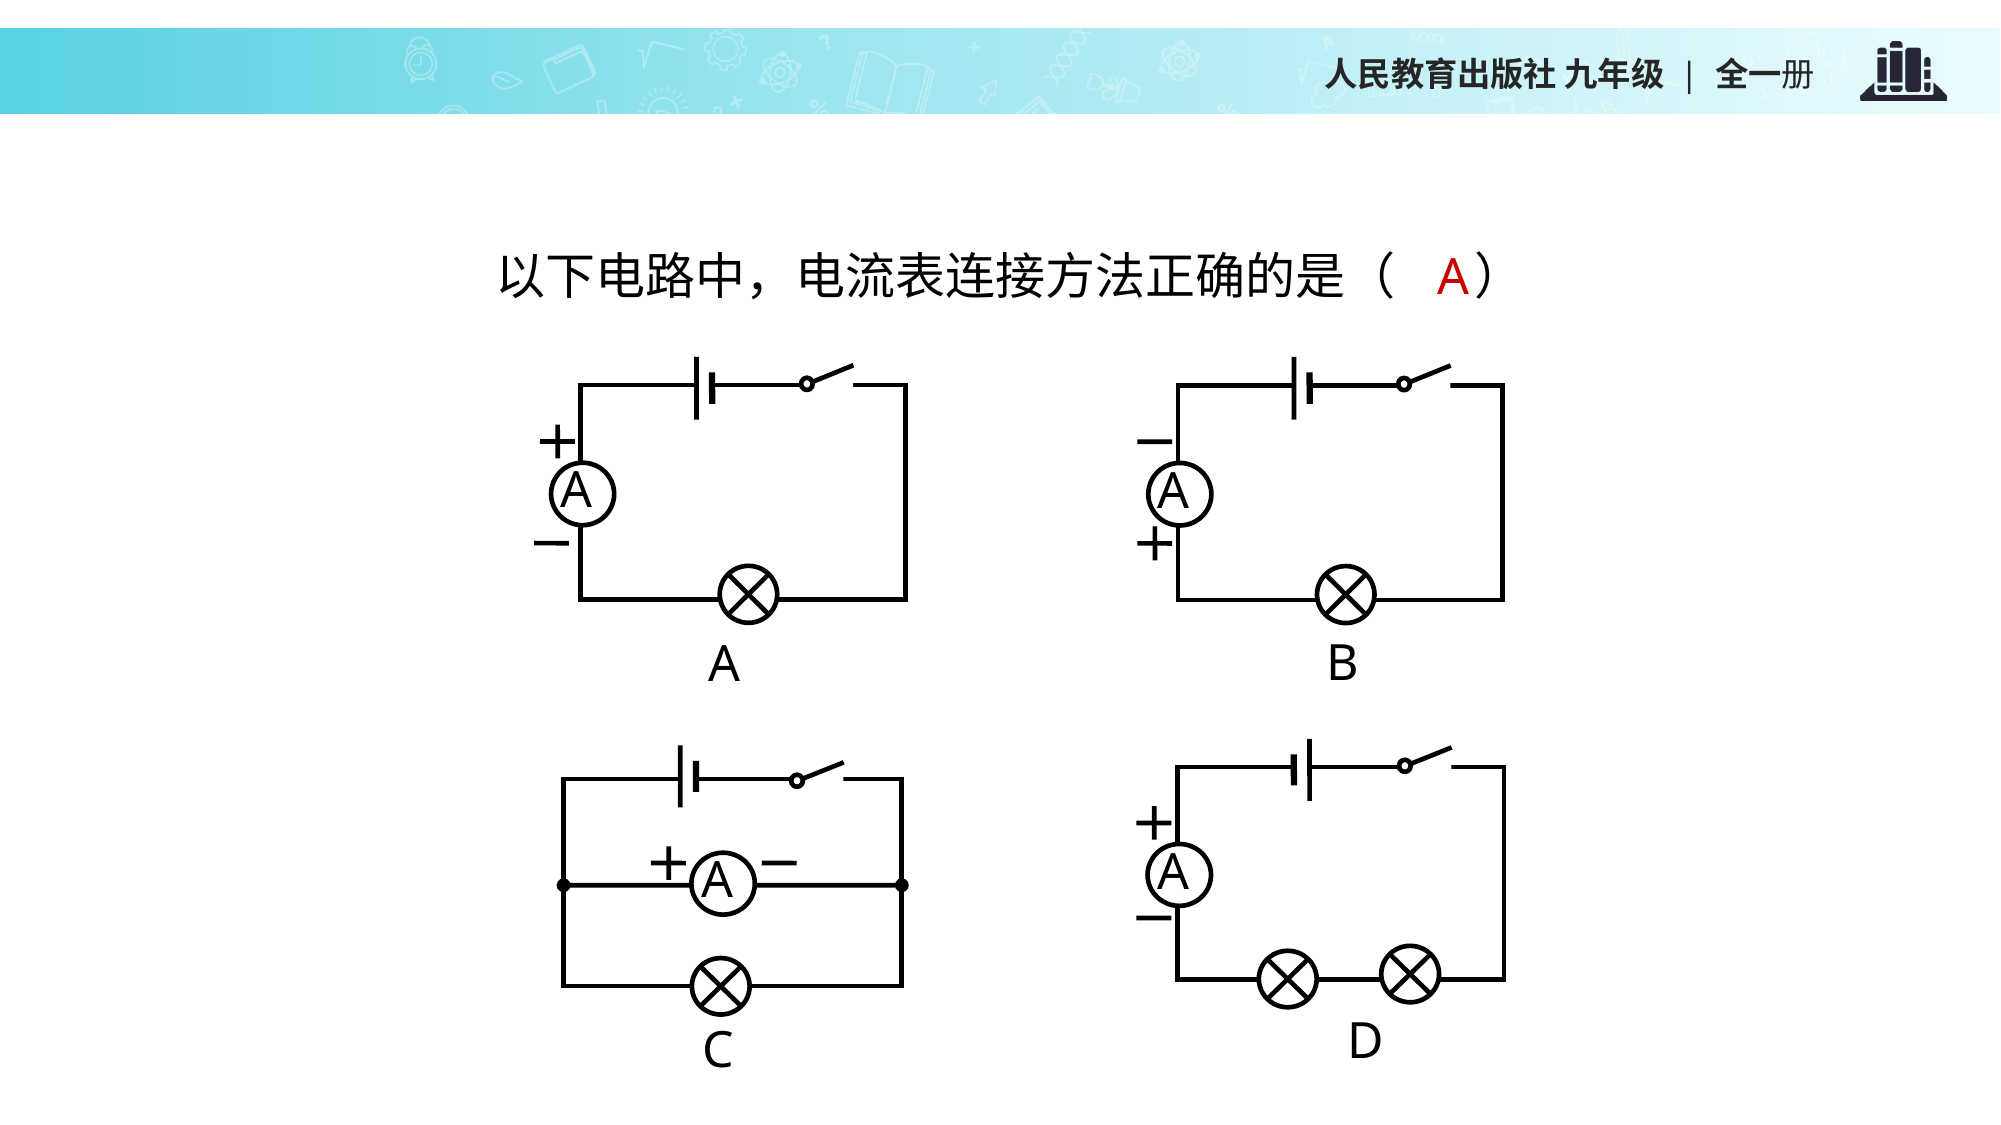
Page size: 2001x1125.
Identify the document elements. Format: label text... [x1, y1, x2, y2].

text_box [563, 738, 1505, 1087]
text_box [533, 356, 1503, 701]
picture [1860, 41, 1947, 101]
text_box 以下电路中，电流表连接方法正确的是（ ） [380, 224, 1745, 384]
picture [404, 29, 1847, 114]
text_box 人民教育出版社 九年级 | 全一册 [1309, 46, 1860, 101]
text_box A [1422, 237, 1485, 313]
